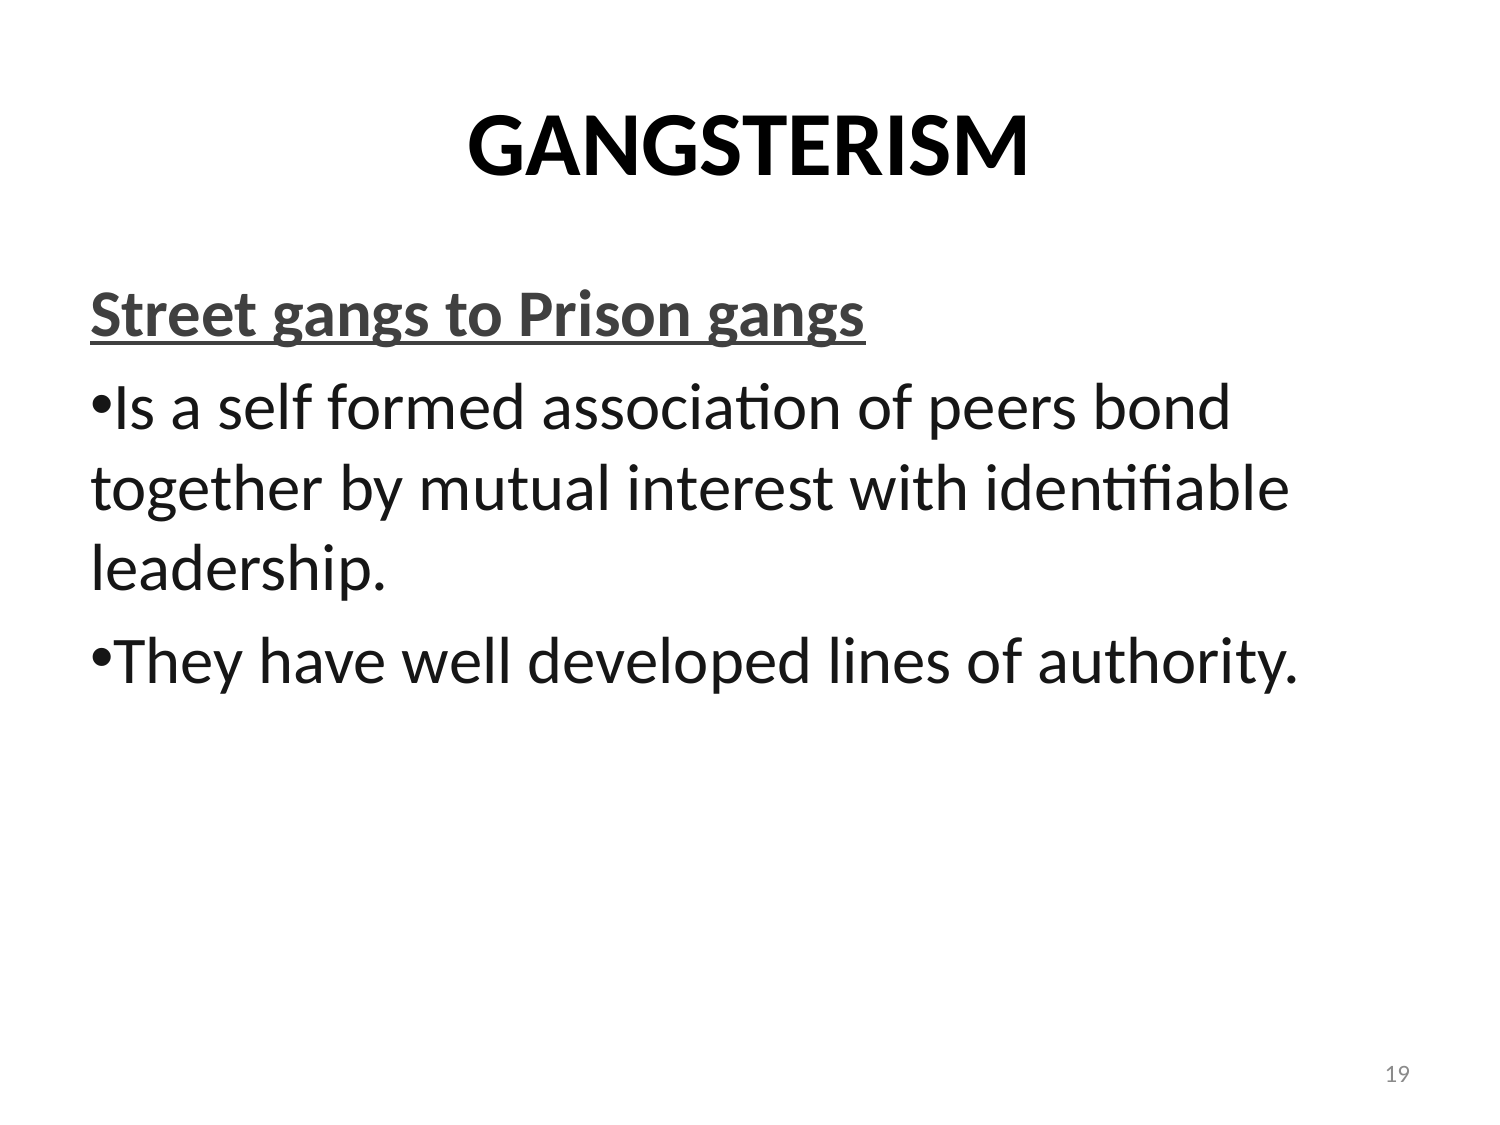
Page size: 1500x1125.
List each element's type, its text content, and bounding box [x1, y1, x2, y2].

list Street gangs to Prison gangs Is a self formed association of peers bond together by mutual interest with identifiable leadership. They have well developed lines of authority. [75, 262, 1425, 1005]
title GANGSTERISM [75, 45, 1425, 233]
slide_number 19 [1074, 1042, 1425, 1103]
